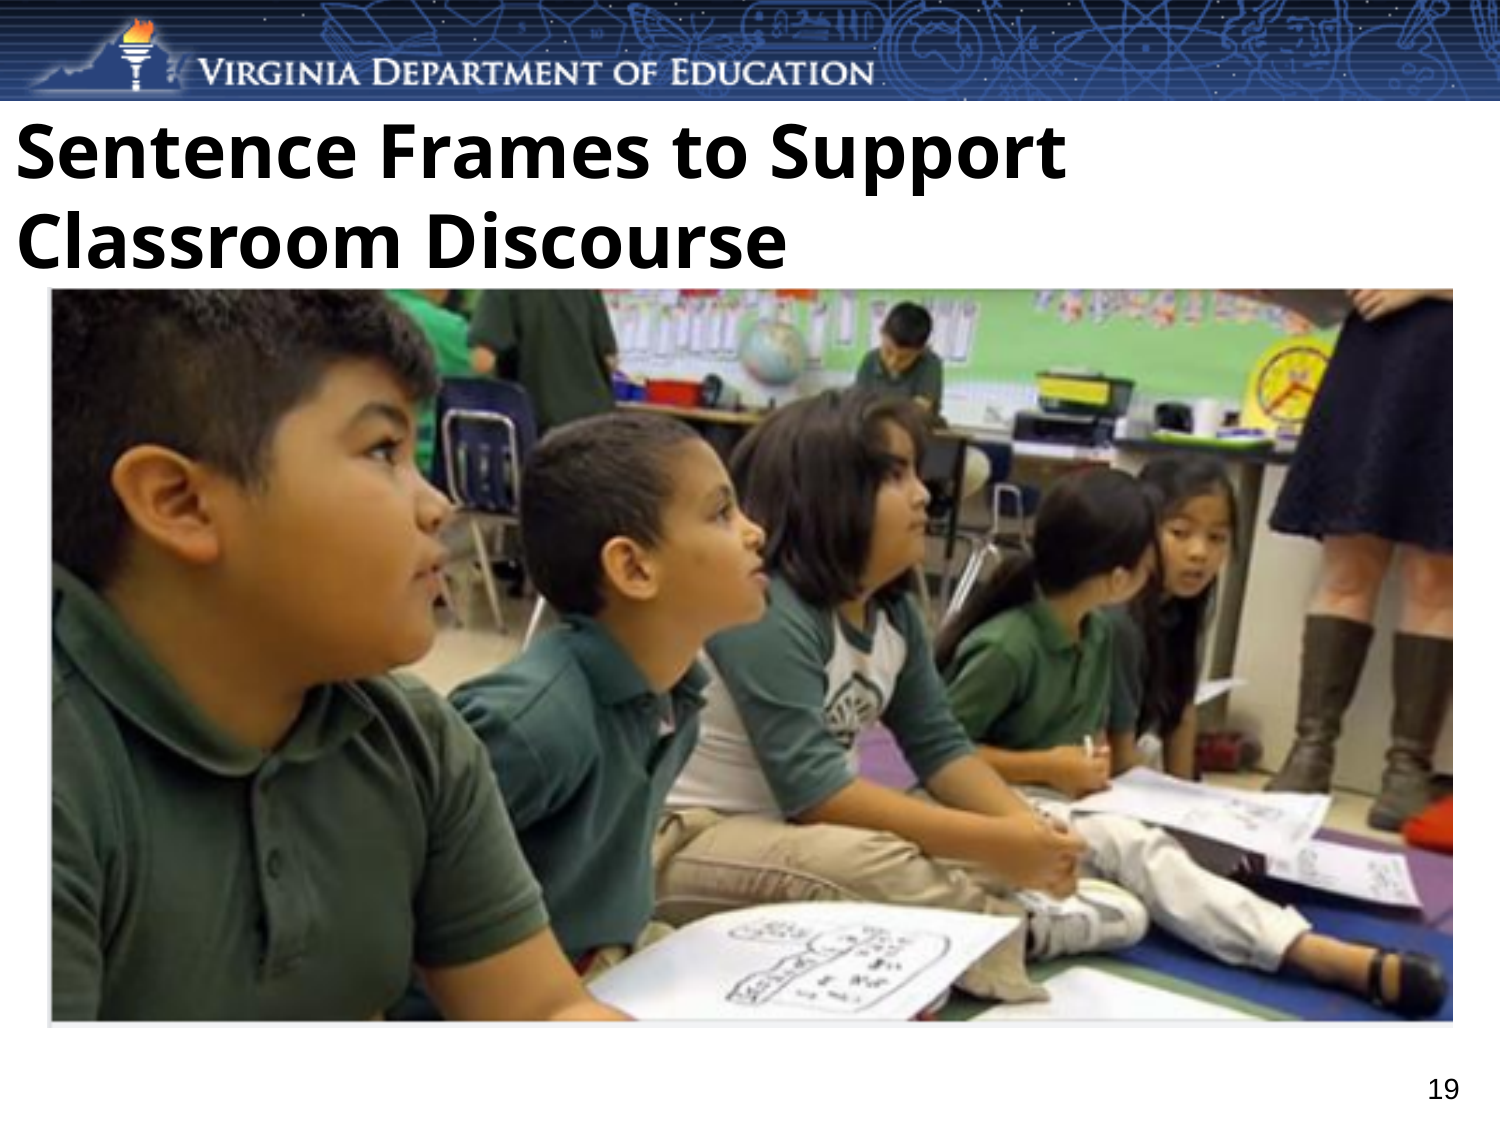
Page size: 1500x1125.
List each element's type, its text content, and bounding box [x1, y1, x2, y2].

slide_number 19 [1125, 1062, 1475, 1125]
title Sentence Frames to Support Classroom Discourse [0, 99, 1350, 288]
picture [0, 0, 1500, 101]
picture [47, 287, 1453, 1029]
